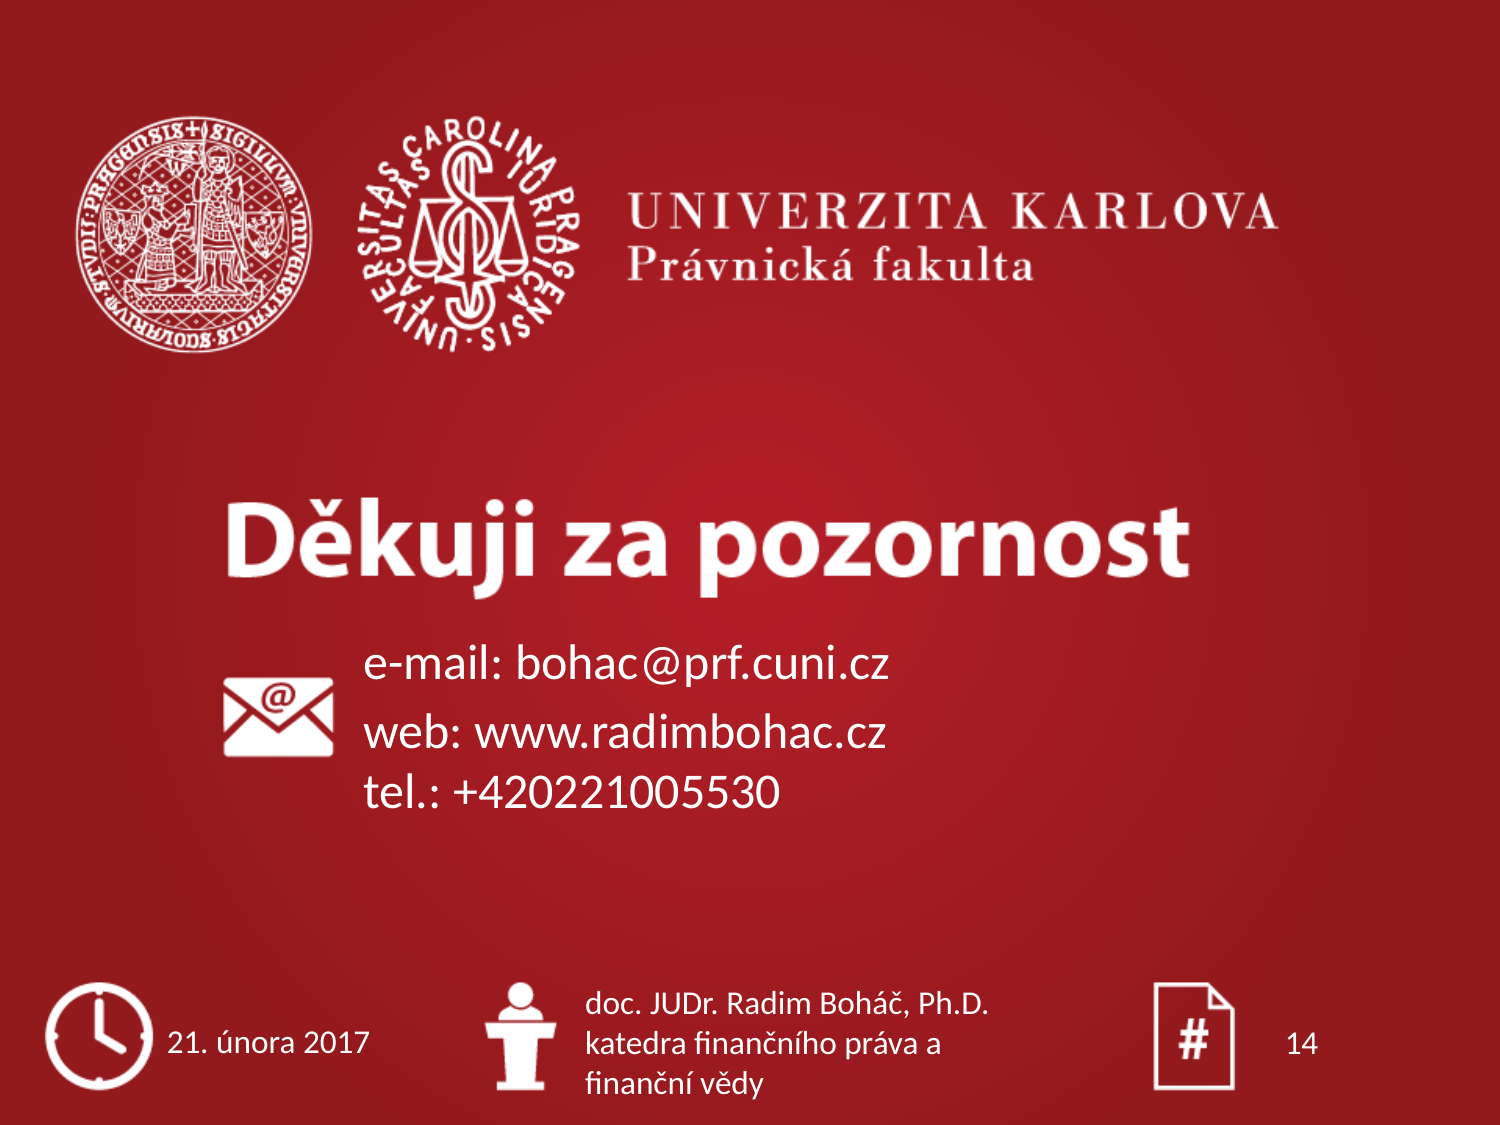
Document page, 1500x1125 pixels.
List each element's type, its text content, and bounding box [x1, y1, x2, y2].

slide_number 14 [1269, 1011, 1419, 1072]
picture [0, 0, 1500, 1125]
list e-mail: bohac@prf.cuni.cz web: www.radimbohac.cz tel.: +420221005530 [348, 621, 1235, 870]
footer doc. JUDr. Radim Boháč, Ph.D. katedra finančního práva a finanční vědy [570, 1011, 1046, 1072]
slide_number 21. února 2017 [151, 1010, 443, 1071]
